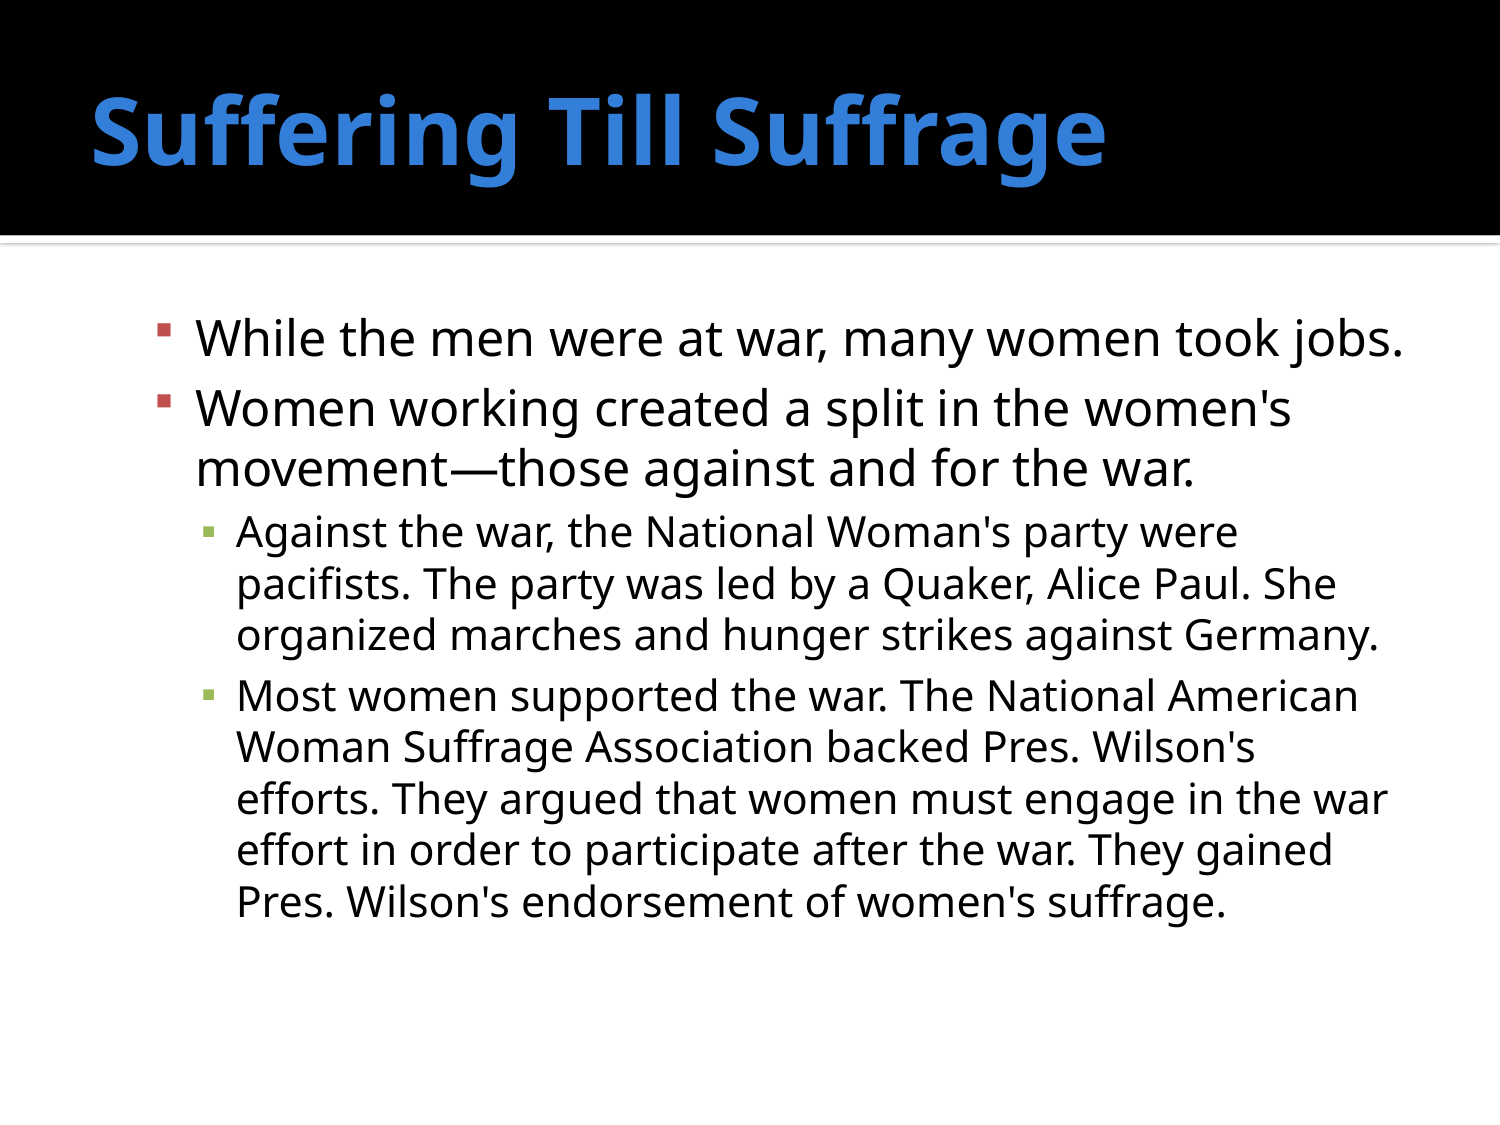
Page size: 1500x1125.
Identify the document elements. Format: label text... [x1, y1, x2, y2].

list While the men were at war, many women took jobs. Women working created a split in the women's movement—those against and for the war. Against the war, the National Woman's party were pacifists. The party was led by a Quaker, Alice Paul. She organized marches and hunger strikes against Germany. Most women supported the war. The National American Woman Suffrage Association backed Pres. Wilson's efforts. They argued that women must engage in the war effort in order to participate after the war. They gained Pres. Wilson's endorsement of women's suffrage. [75, 291, 1425, 1050]
title Suffering Till Suffrage [75, 25, 1425, 231]
